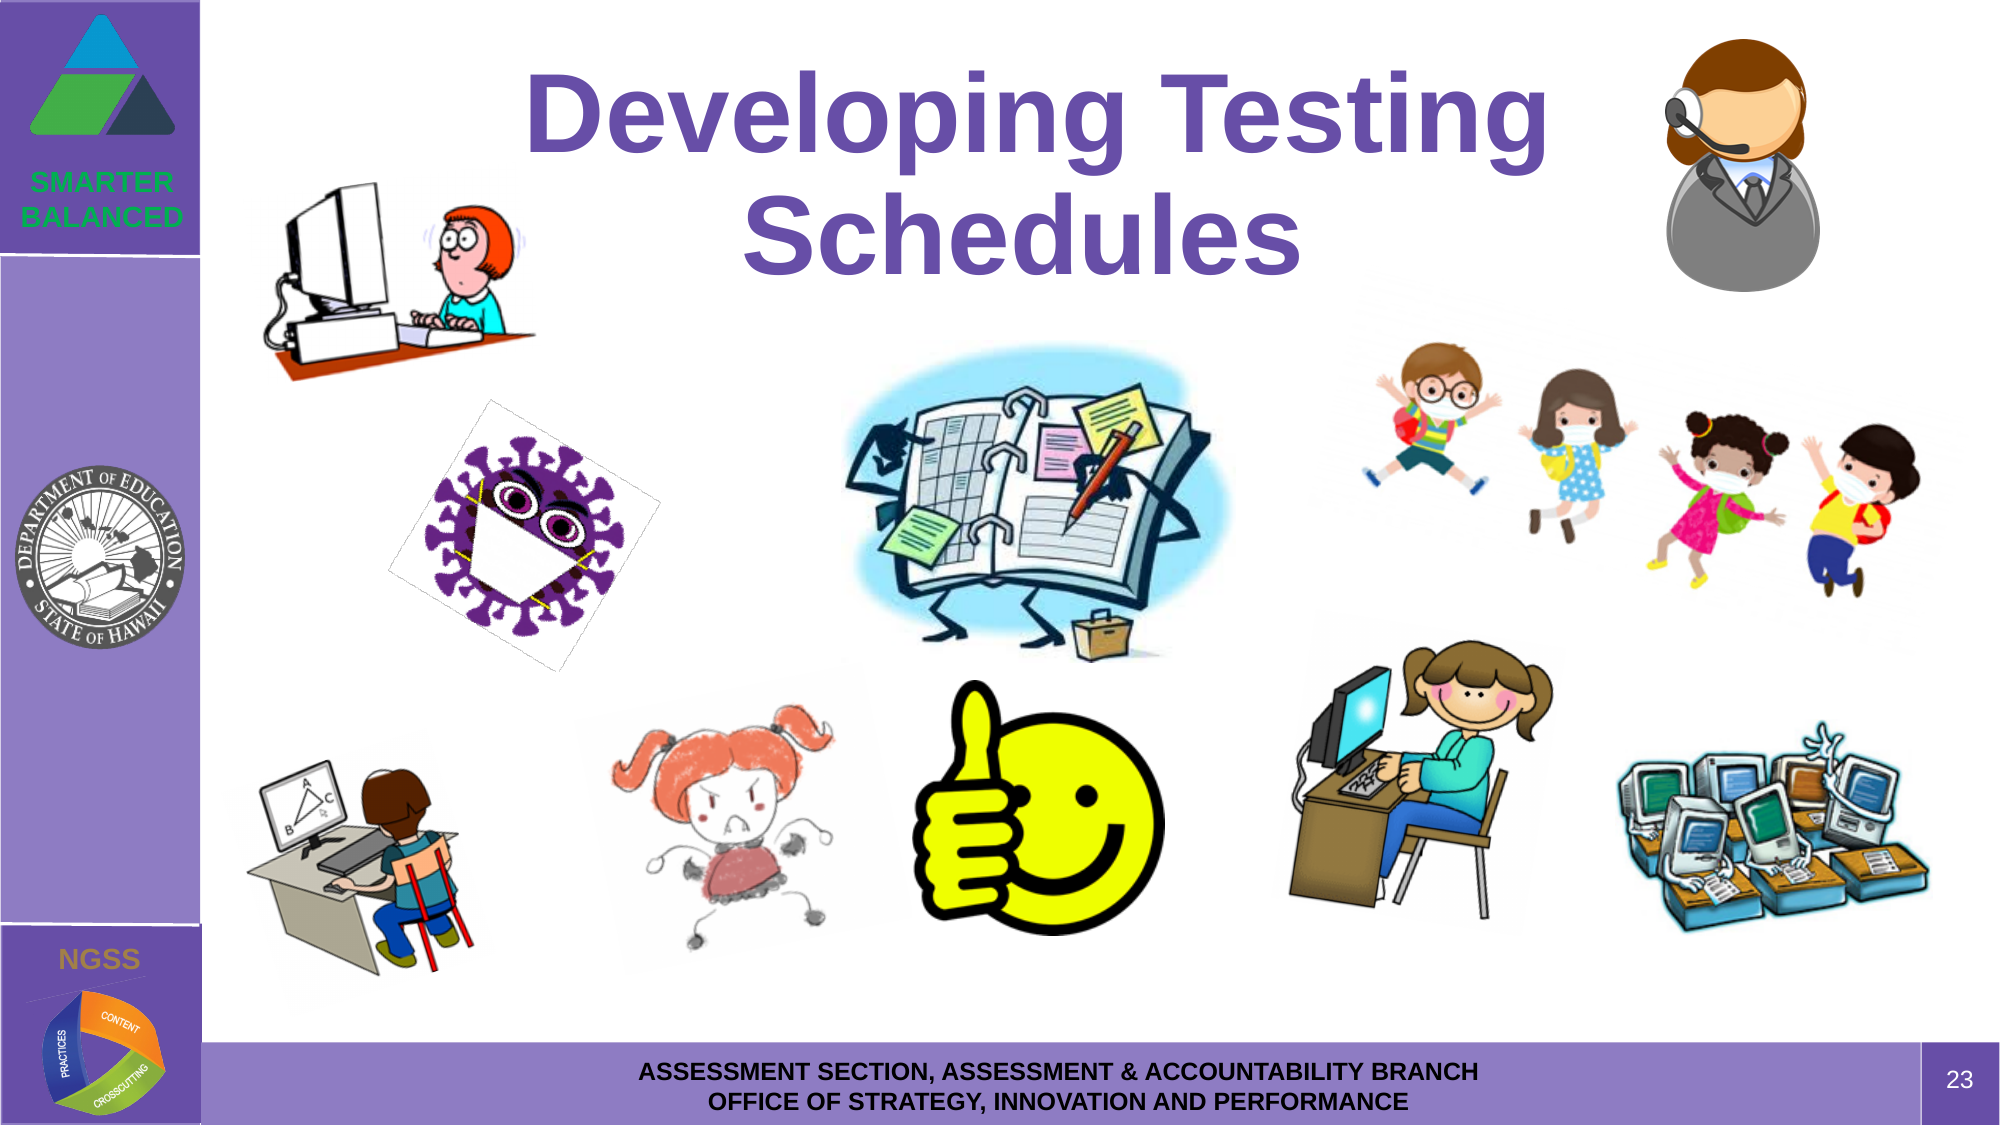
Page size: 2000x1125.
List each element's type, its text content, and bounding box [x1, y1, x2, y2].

picture [14, 464, 186, 650]
picture [1614, 719, 1933, 936]
picture [27, 977, 172, 1125]
picture [575, 340, 1236, 974]
picture [245, 164, 540, 384]
picture [1272, 610, 1565, 935]
title Developing Testing Schedules [243, 68, 1834, 314]
picture [389, 401, 660, 672]
picture [1308, 260, 1975, 656]
picture [1665, 39, 1820, 293]
picture [222, 729, 495, 1016]
picture [28, 12, 177, 137]
